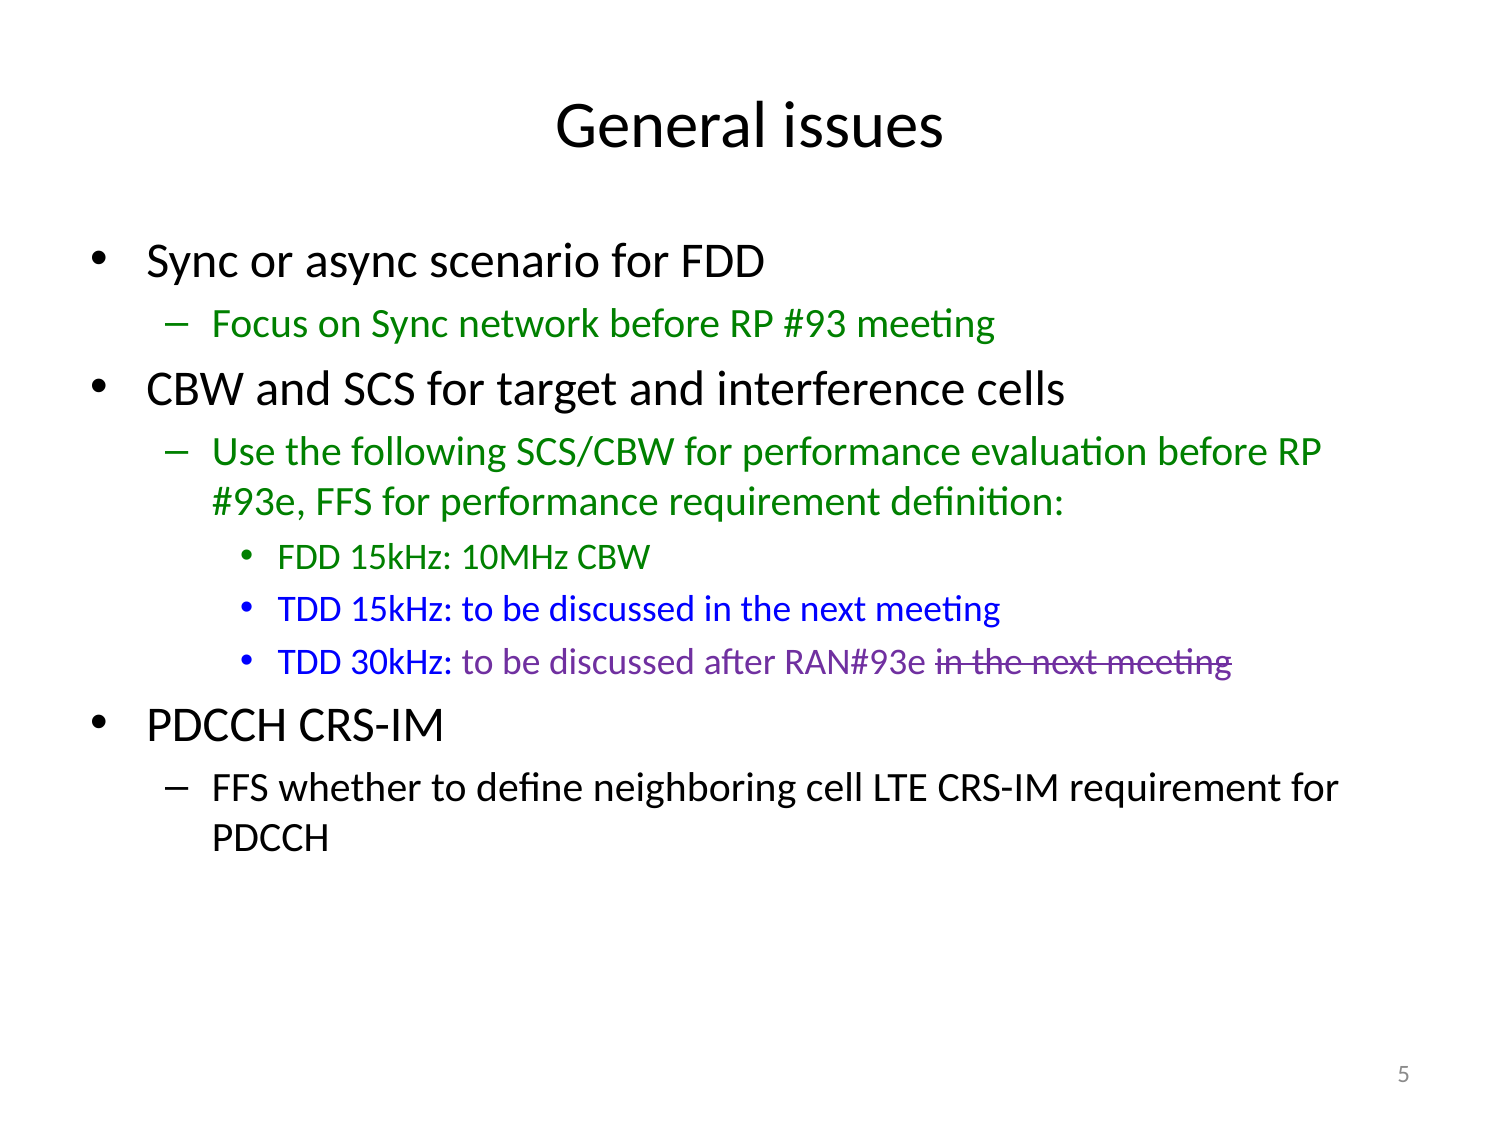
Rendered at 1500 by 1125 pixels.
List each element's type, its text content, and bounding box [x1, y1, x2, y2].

list Sync or async scenario for FDD Focus on Sync network before RP #93 meeting CBW and SCS for target and interference cells Use the following SCS/CBW for performance evaluation before RP #93e, FFS for performance requirement definition: FDD 15kHz: 10MHz CBW TDD 15kHz: to be discussed in the next meeting TDD 30kHz: to be discussed after RAN#93e in the next meeting PDCCH CRS-IM FFS whether to define neighboring cell LTE CRS-IM requirement for PDCCH [75, 219, 1425, 1047]
slide_number 5 [1074, 1042, 1425, 1103]
title General issues [75, 45, 1425, 197]
